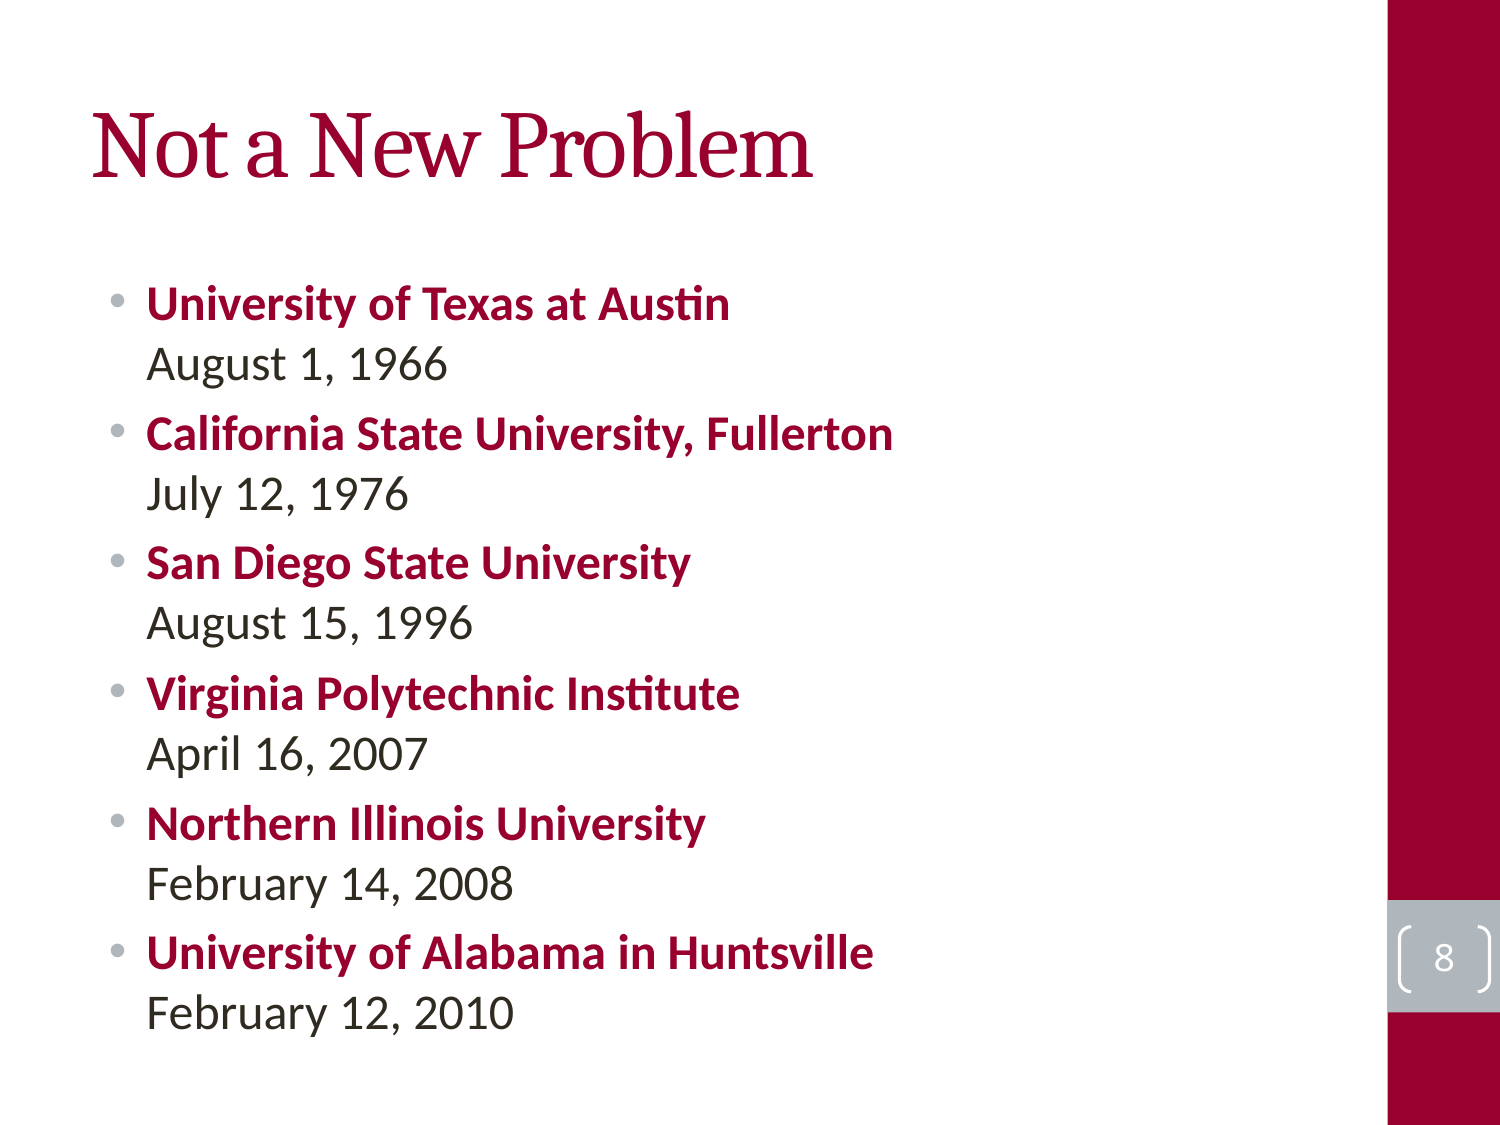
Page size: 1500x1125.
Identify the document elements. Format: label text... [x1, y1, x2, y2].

slide_number 8 [1397, 925, 1492, 994]
list University of Texas at Austin August 1, 1966 California State University, Fullerton July 12, 1976 San Diego State University August 15, 1996 Virginia Polytechnic Institute April 16, 2007 Northern Illinois University February 14, 2008 University of Alabama in Huntsville February 12, 2010 [75, 262, 1325, 1050]
title Not a New Problem [75, 45, 1325, 233]
